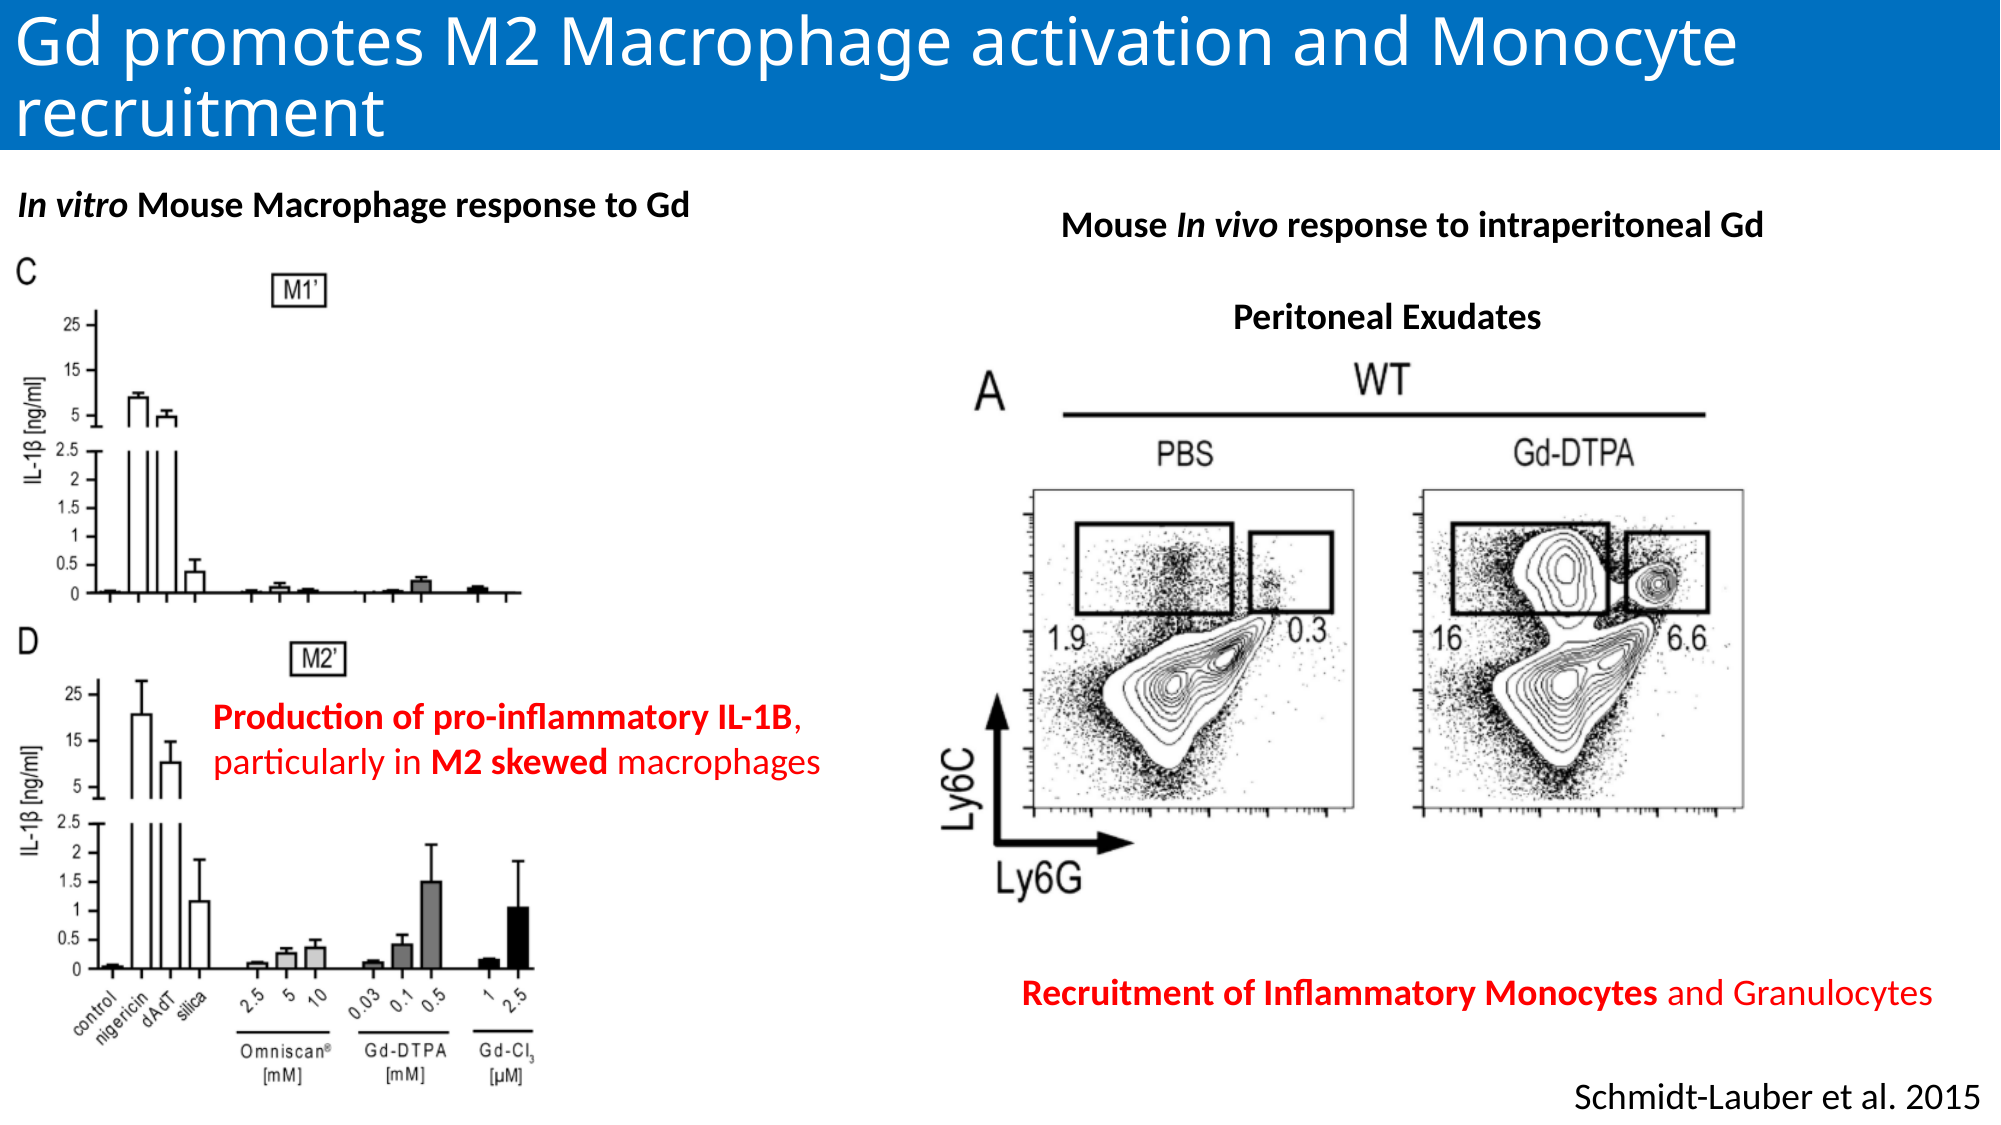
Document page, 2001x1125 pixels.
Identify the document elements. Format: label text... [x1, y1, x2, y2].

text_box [931, 193, 1953, 1022]
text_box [0, 172, 865, 1101]
title Gd promotes M2 Macrophage activation and Monocyte recruitment [0, 0, 2000, 150]
text_box Schmidt-Lauber et al. 2015 [1559, 1064, 1997, 1125]
